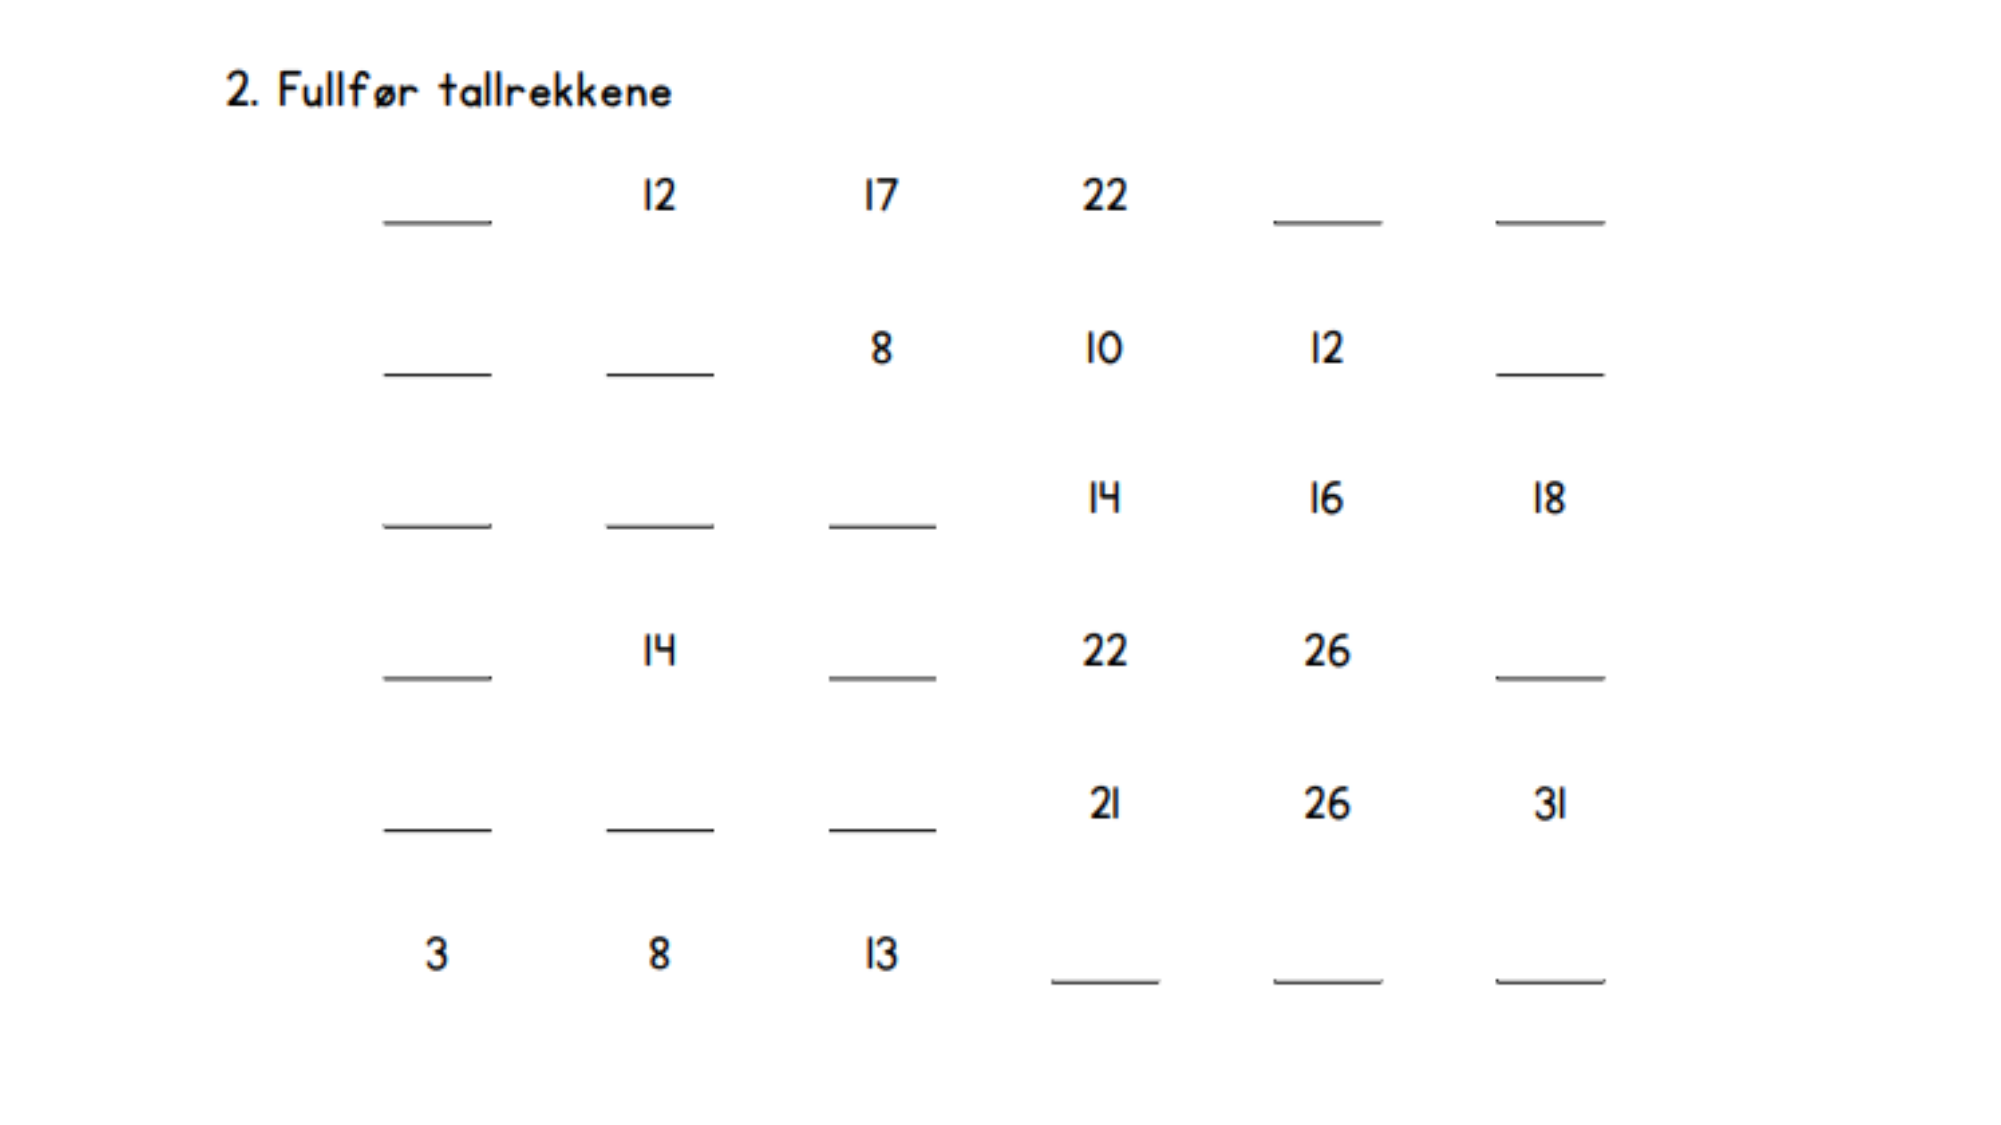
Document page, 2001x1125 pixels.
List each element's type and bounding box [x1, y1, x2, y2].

picture [198, 61, 1802, 1064]
